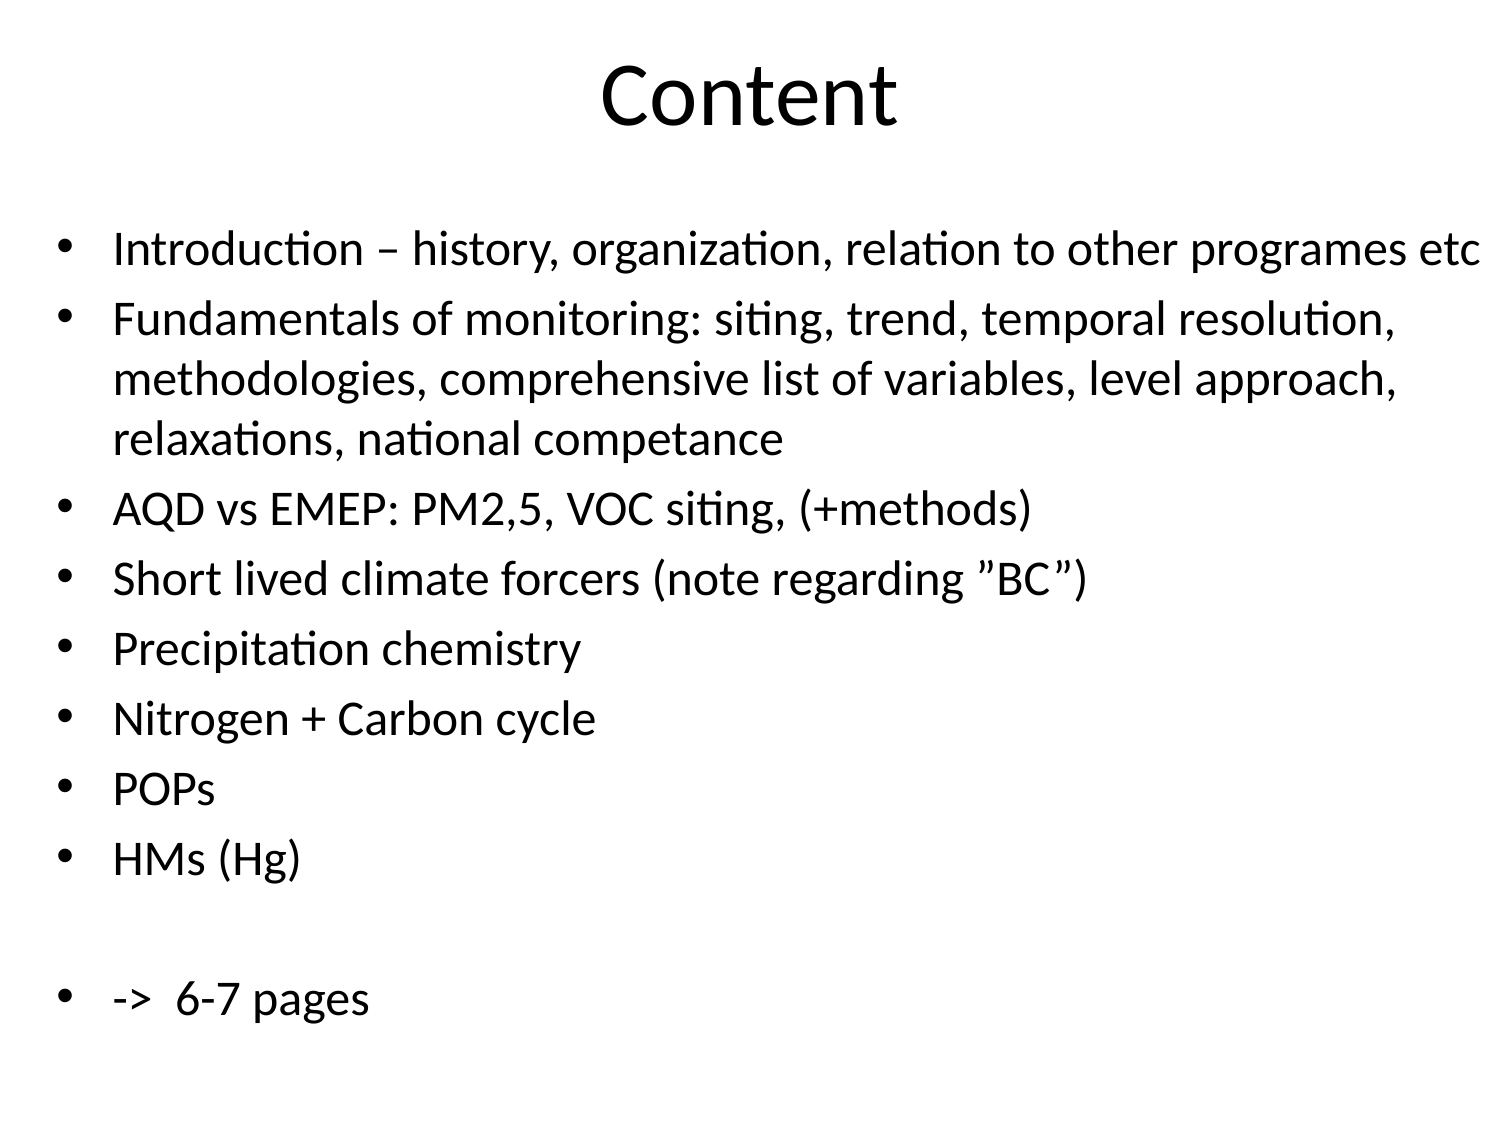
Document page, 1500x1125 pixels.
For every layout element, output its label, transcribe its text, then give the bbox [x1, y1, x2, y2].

title Content [75, 0, 1425, 183]
list Introduction – history, organization, relation to other programes etc Fundamentals of monitoring: siting, trend, temporal resolution, methodologies, comprehensive list of variables, level approach, relaxations, national competance AQD vs EMEP: PM2,5, VOC siting, (+methods) Short lived climate forcers (note regarding ”BC”) Precipitation chemistry Nitrogen + Carbon cycle POPs HMs (Hg) -> 6-7 pages [41, 208, 1500, 951]
